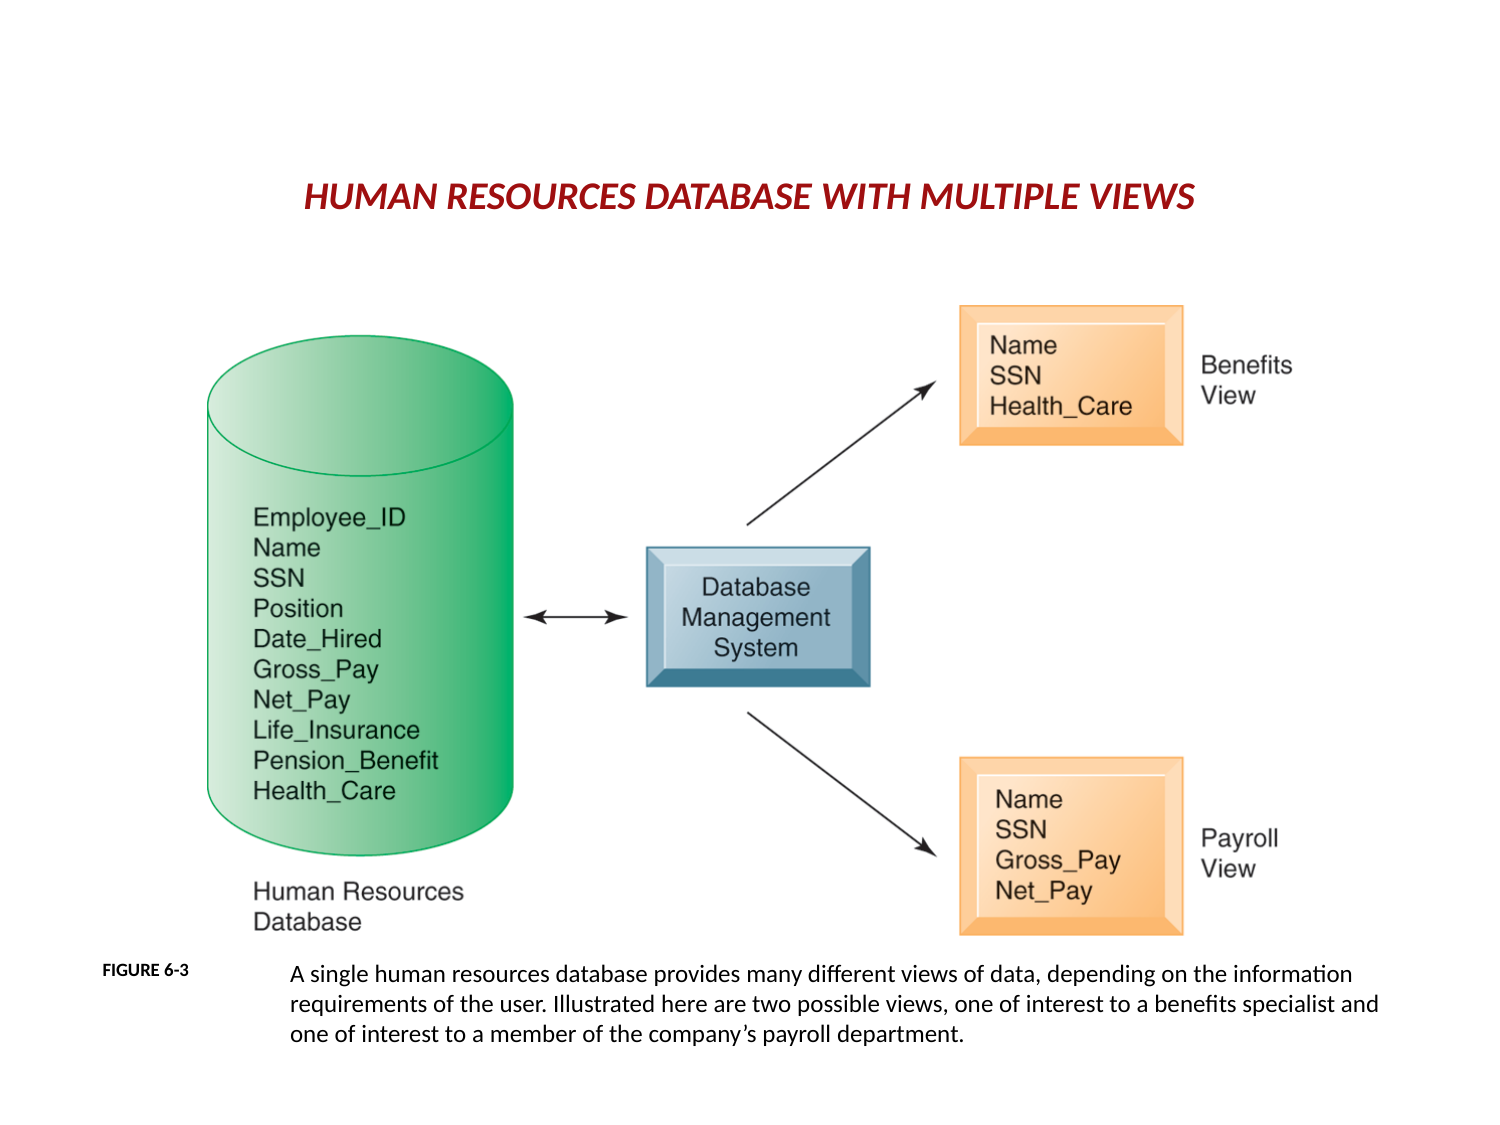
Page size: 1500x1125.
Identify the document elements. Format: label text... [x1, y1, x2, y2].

list FIGURE 6-3 [87, 950, 263, 988]
list HUMAN RESOURCES DATABASE WITH MULTIPLE VIEWS [0, 162, 1500, 225]
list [196, 295, 1304, 947]
list A single human resources database provides many different views of data, depending on the information requirements of the user. Illustrated here are two possible views, one of interest to a benefits specialist and one of interest to a member of the company’s payroll department. [275, 950, 1425, 1088]
